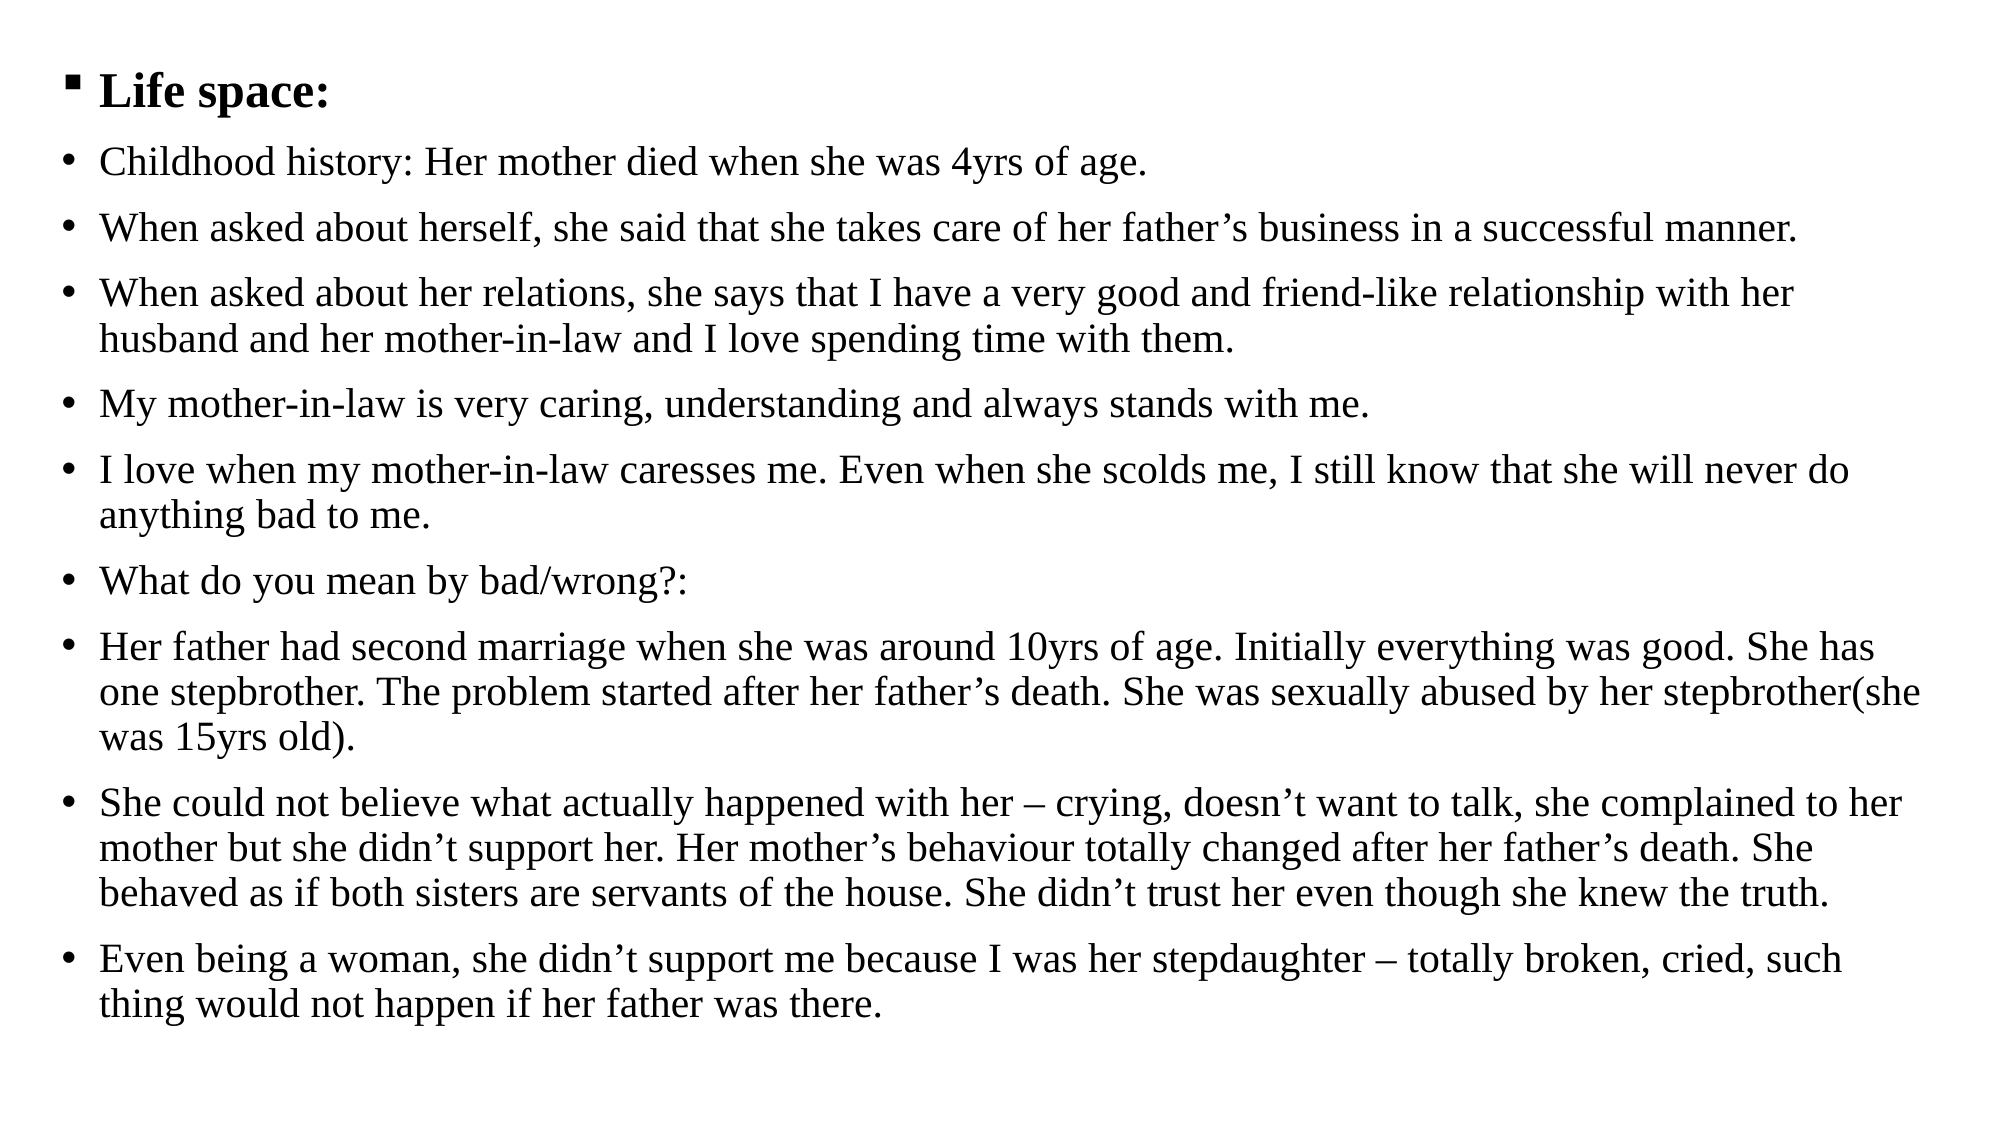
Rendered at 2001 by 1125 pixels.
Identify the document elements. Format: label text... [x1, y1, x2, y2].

list Life space: Childhood history: Her mother died when she was 4yrs of age. When asked about herself, she said that she takes care of her father’s business in a successful manner. When asked about her relations, she says that I have a very good and friend-like relationship with her husband and her mother-in-law and I love spending time with them. My mother-in-law is very caring, understanding and always stands with me. I love when my mother-in-law caresses me. Even when she scolds me, I still know that she will never do anything bad to me. What do you mean by bad/wrong?: Her father had second marriage when she was around 10yrs of age. Initially everything was good. She has one stepbrother. The problem started after her father’s death. She was sexually abused by her stepbrother(she was 15yrs old). She could not believe what actually happened with her – crying, doesn’t want to talk, she complained to her mother but she didn’t support her. Her mother’s behaviour totally changed after her father’s death. She behaved as if both sisters are servants of the house. She didn’t trust her even though she knew the truth. Even being a woman, she didn’t support me because I was her stepdaughter – totally broken, cried, such thing would not happen if her father was there. [46, 56, 1943, 1090]
